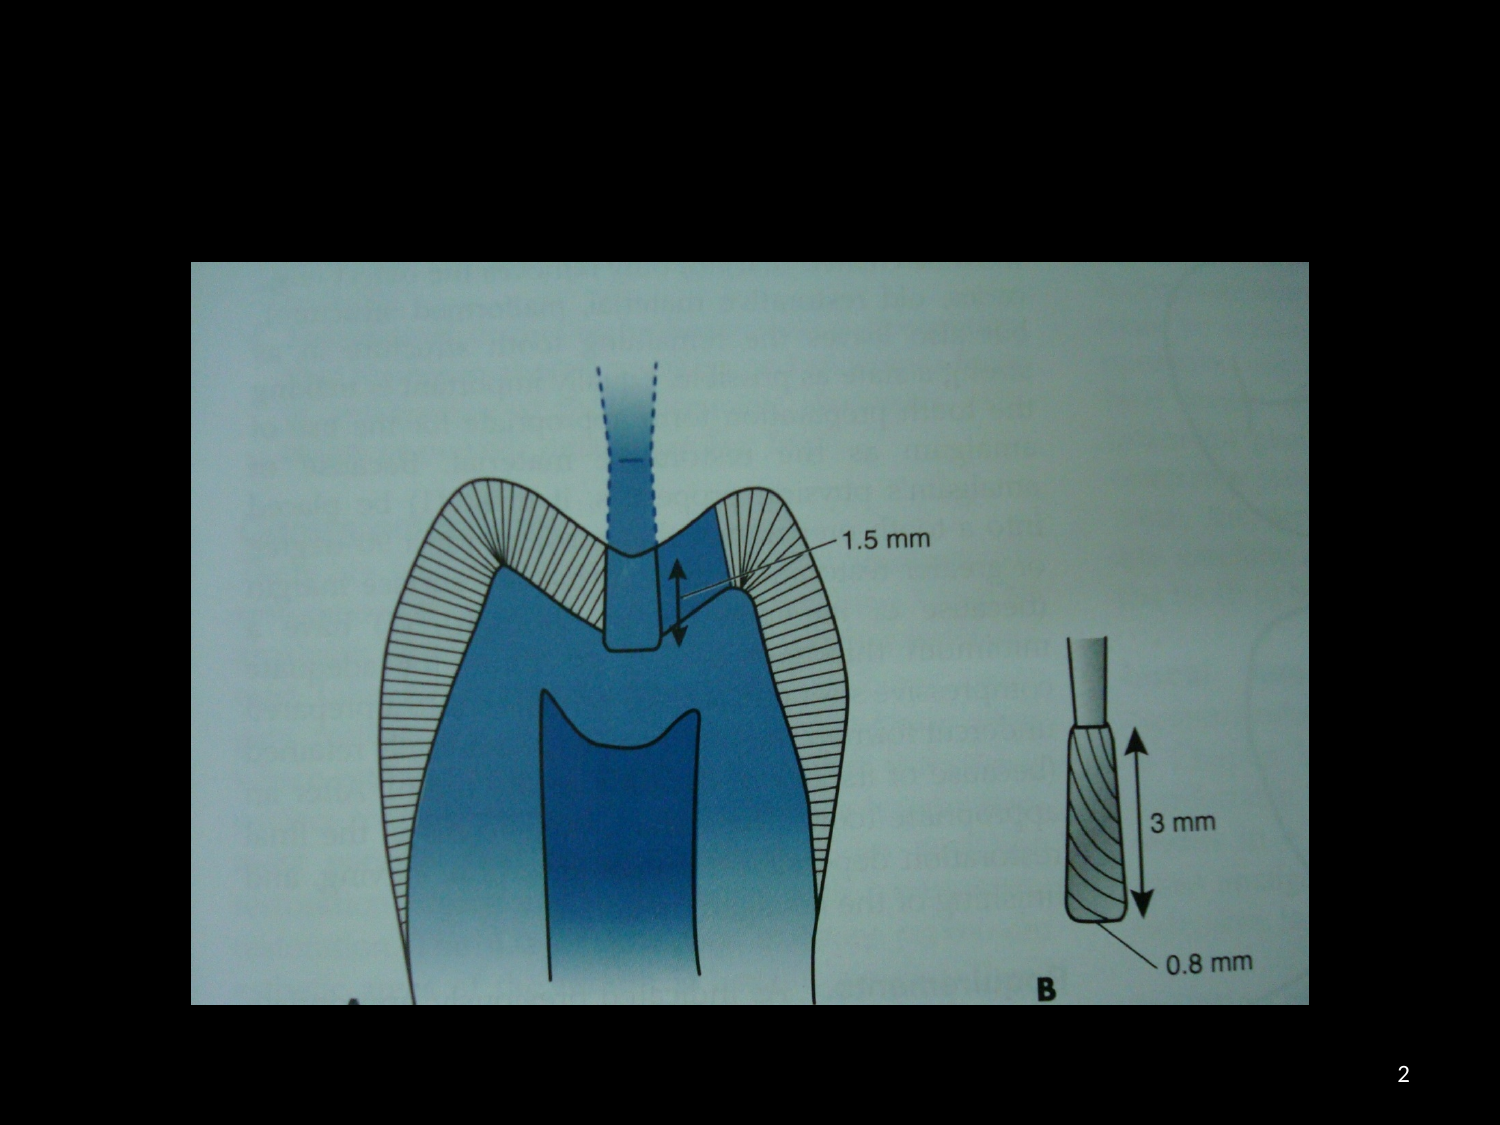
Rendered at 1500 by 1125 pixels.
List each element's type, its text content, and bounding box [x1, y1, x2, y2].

slide_number 2 [1074, 1042, 1425, 1103]
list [191, 262, 1309, 1006]
